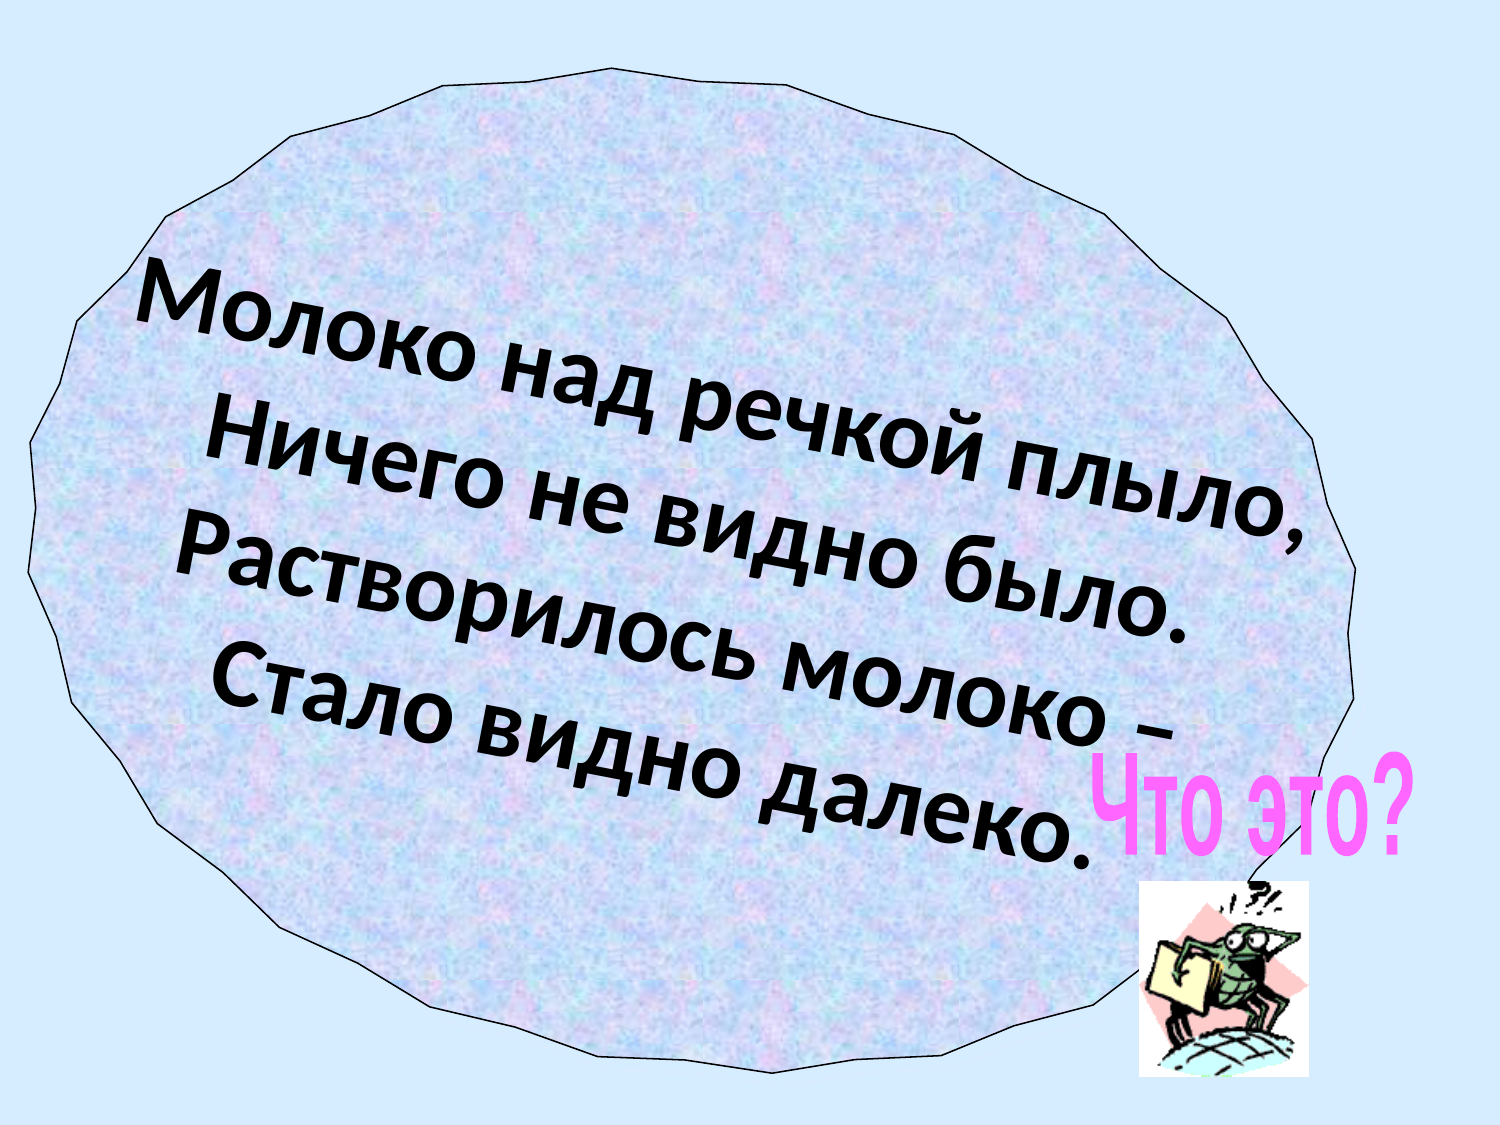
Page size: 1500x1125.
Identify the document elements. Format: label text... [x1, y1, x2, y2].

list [1139, 881, 1309, 1078]
text_box Молоко над речкой плыло, Ничего не видно было. Растворилось молоко – Стало видно далеко. [28, 68, 1356, 1074]
